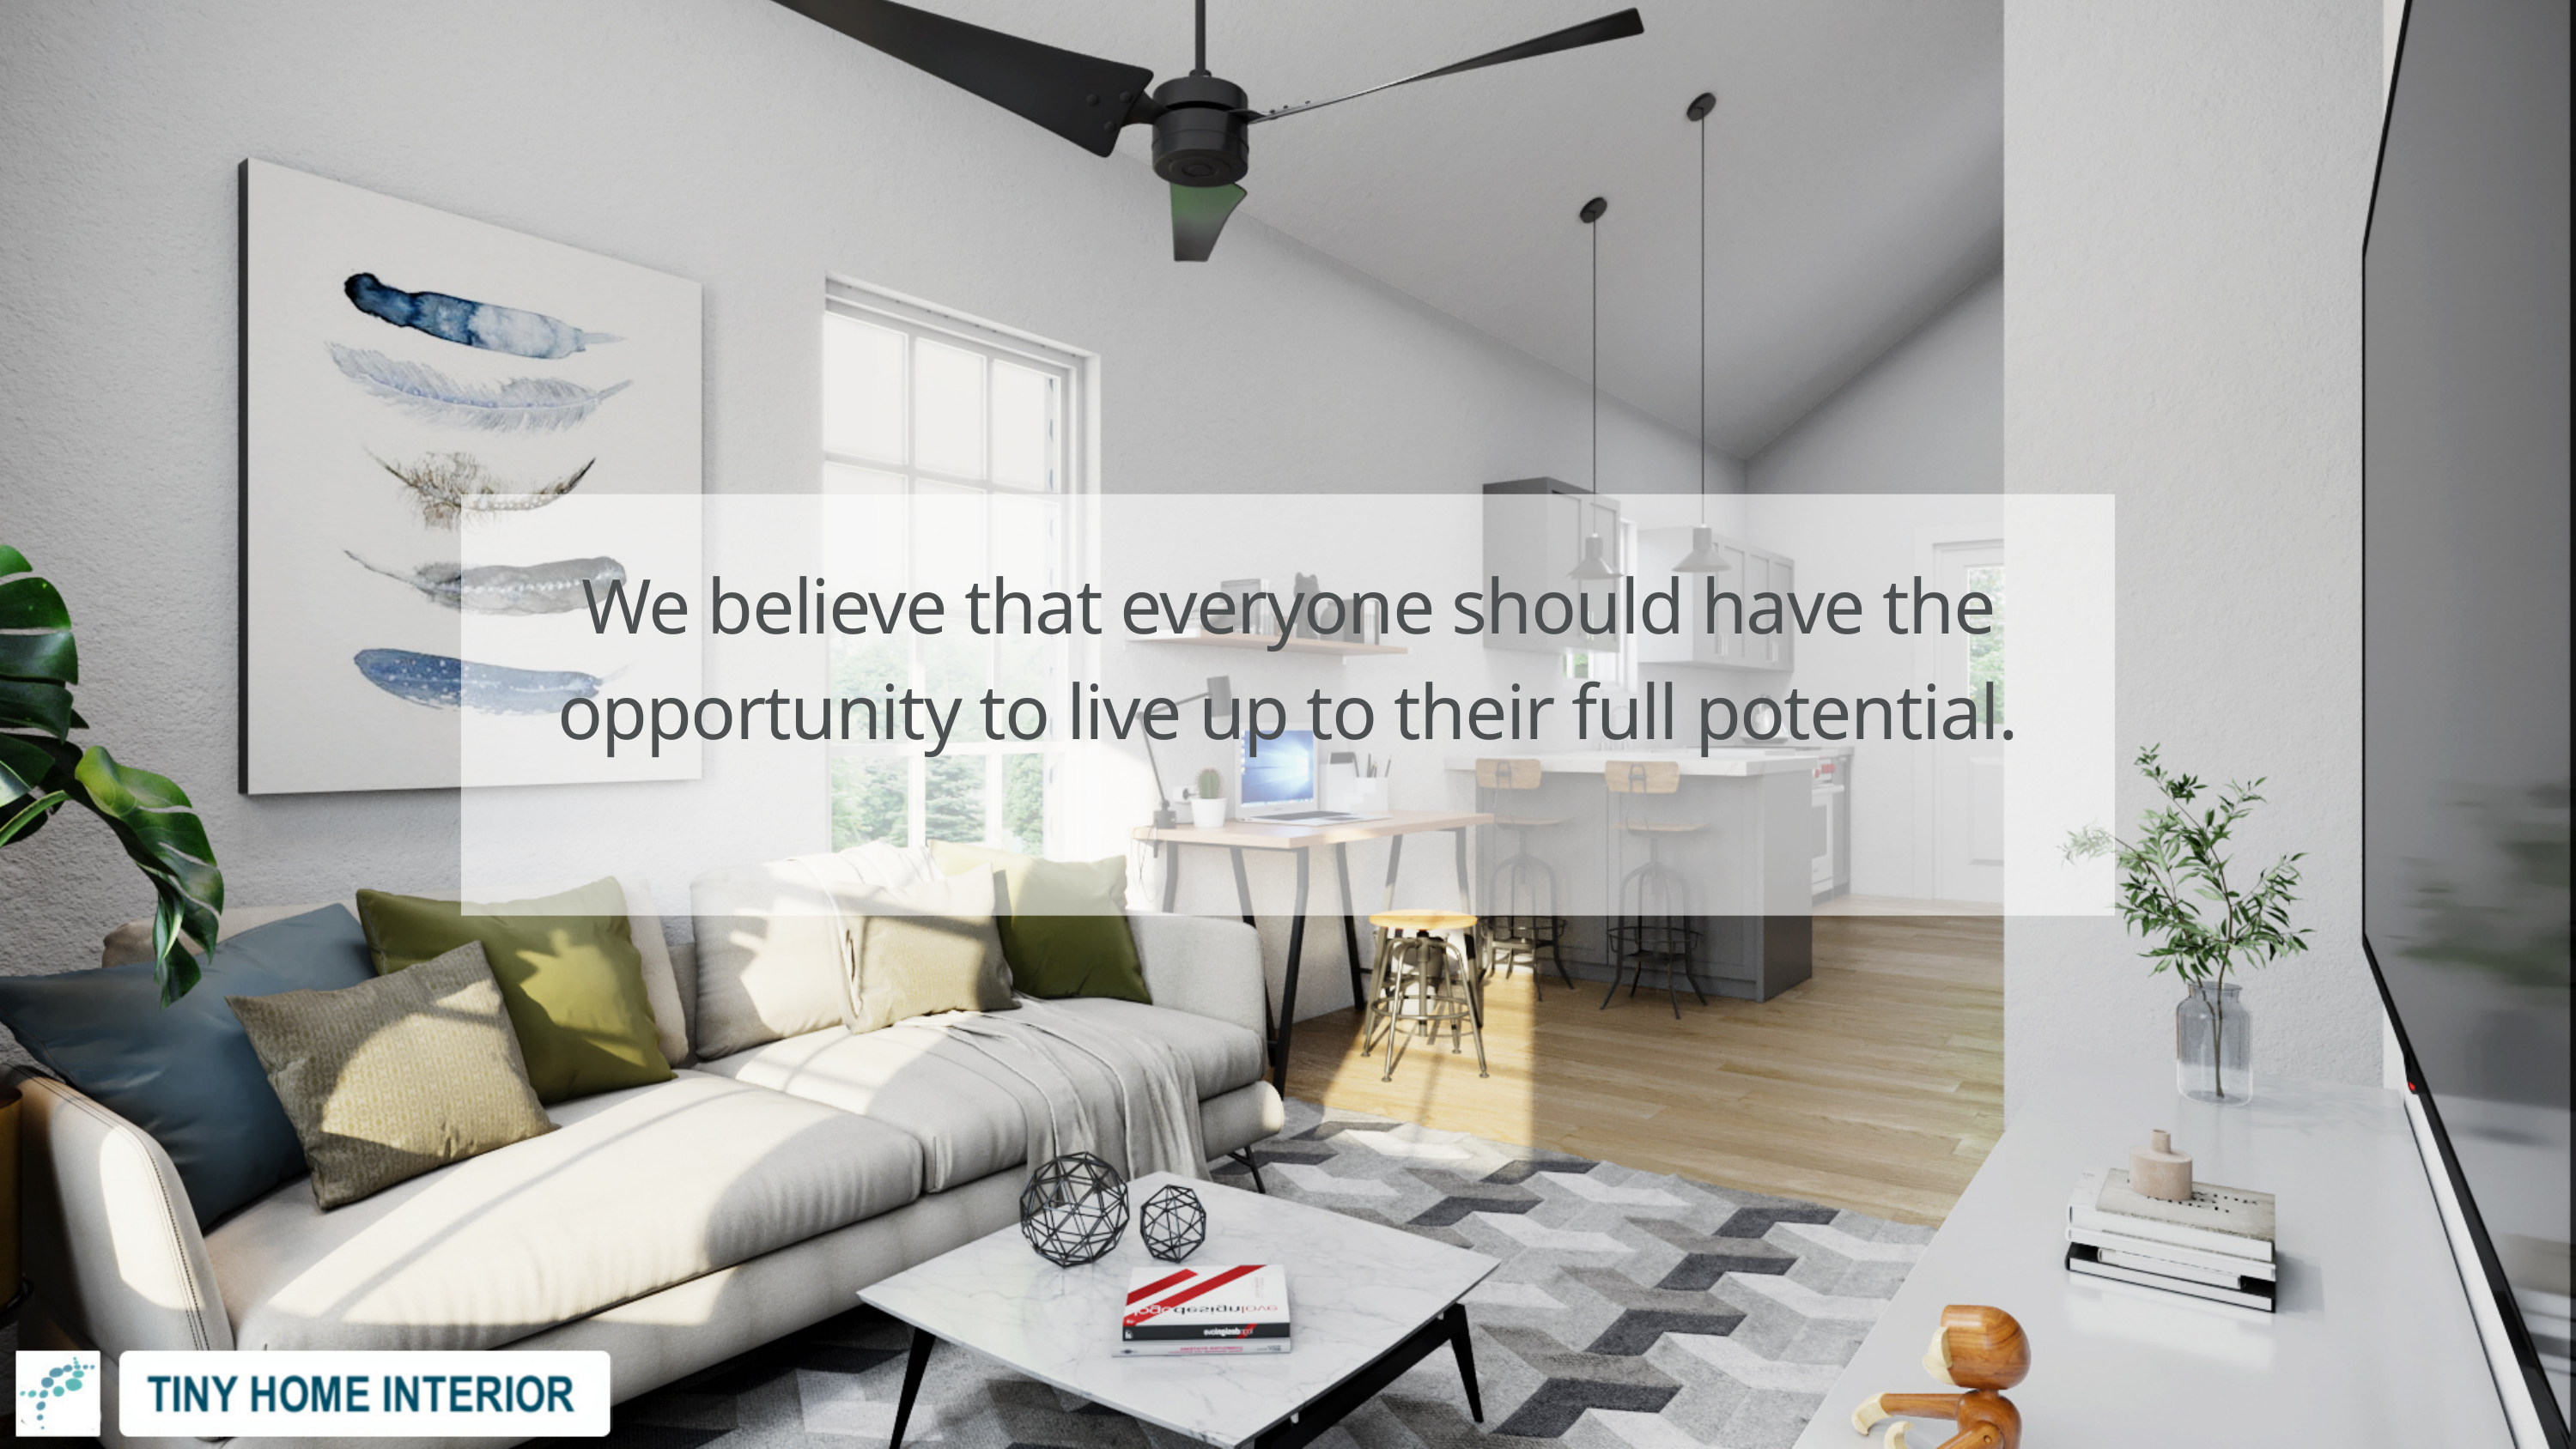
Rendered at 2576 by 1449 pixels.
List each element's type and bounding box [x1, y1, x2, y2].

picture [0, 0, 2576, 1449]
text_box [460, 494, 2116, 916]
